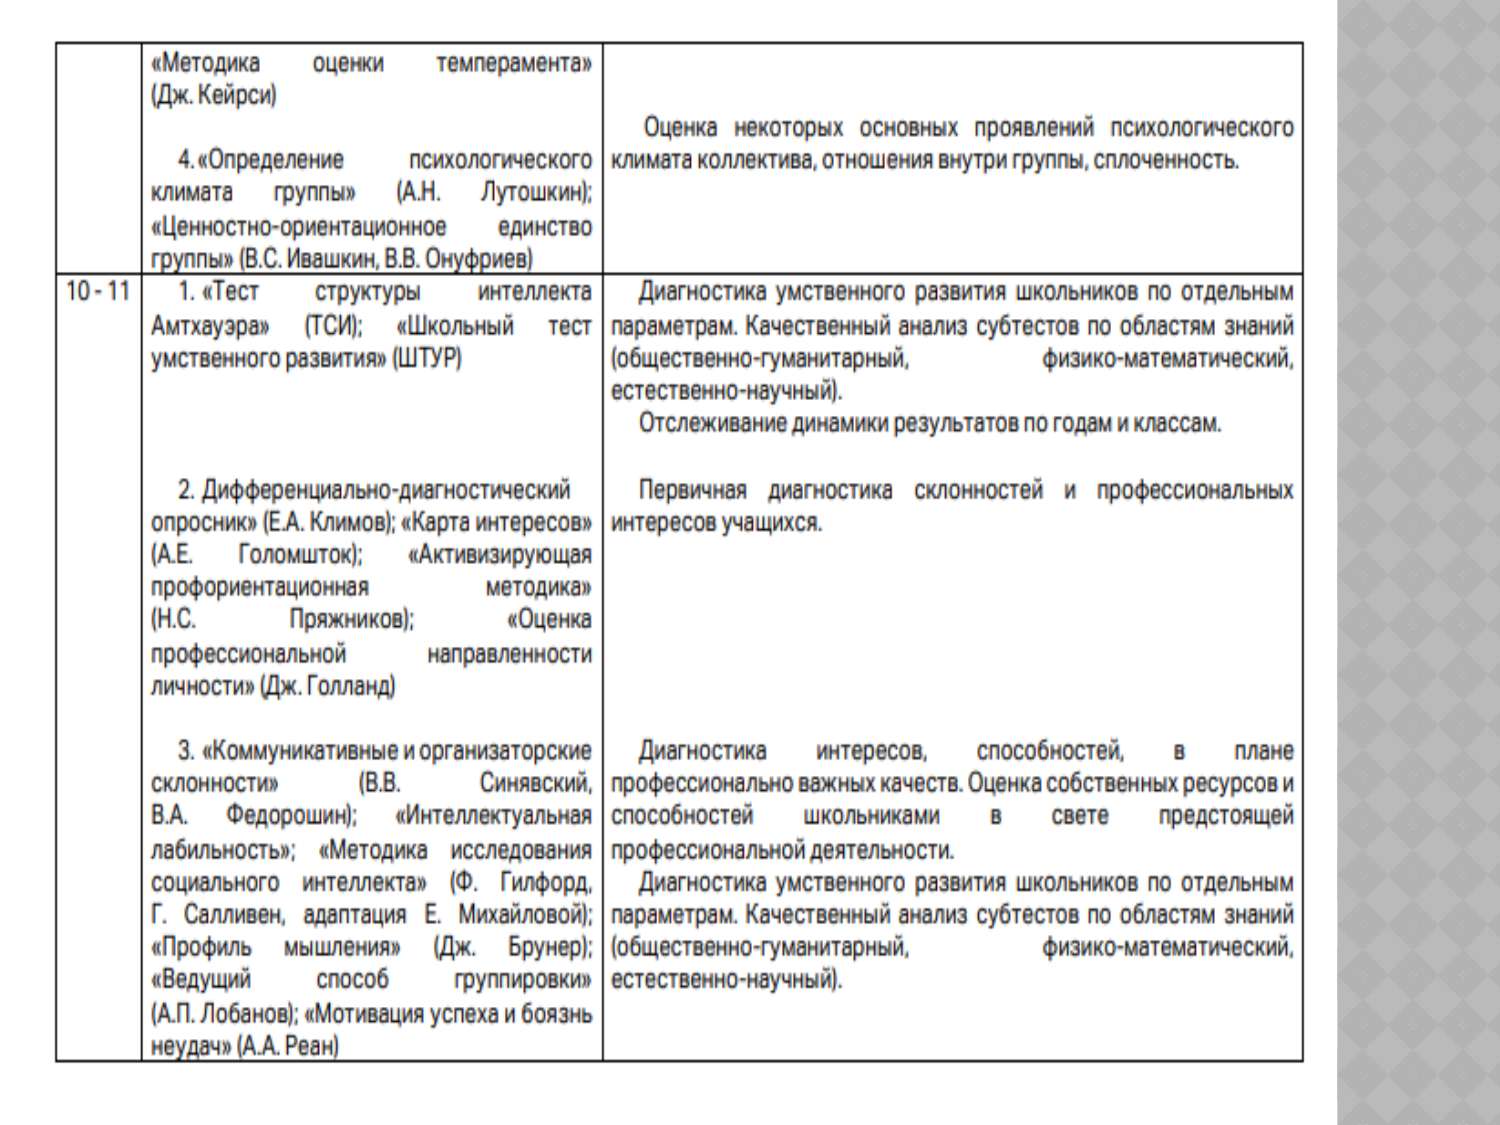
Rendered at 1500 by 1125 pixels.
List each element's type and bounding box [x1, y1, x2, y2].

list [40, 30, 1318, 1083]
